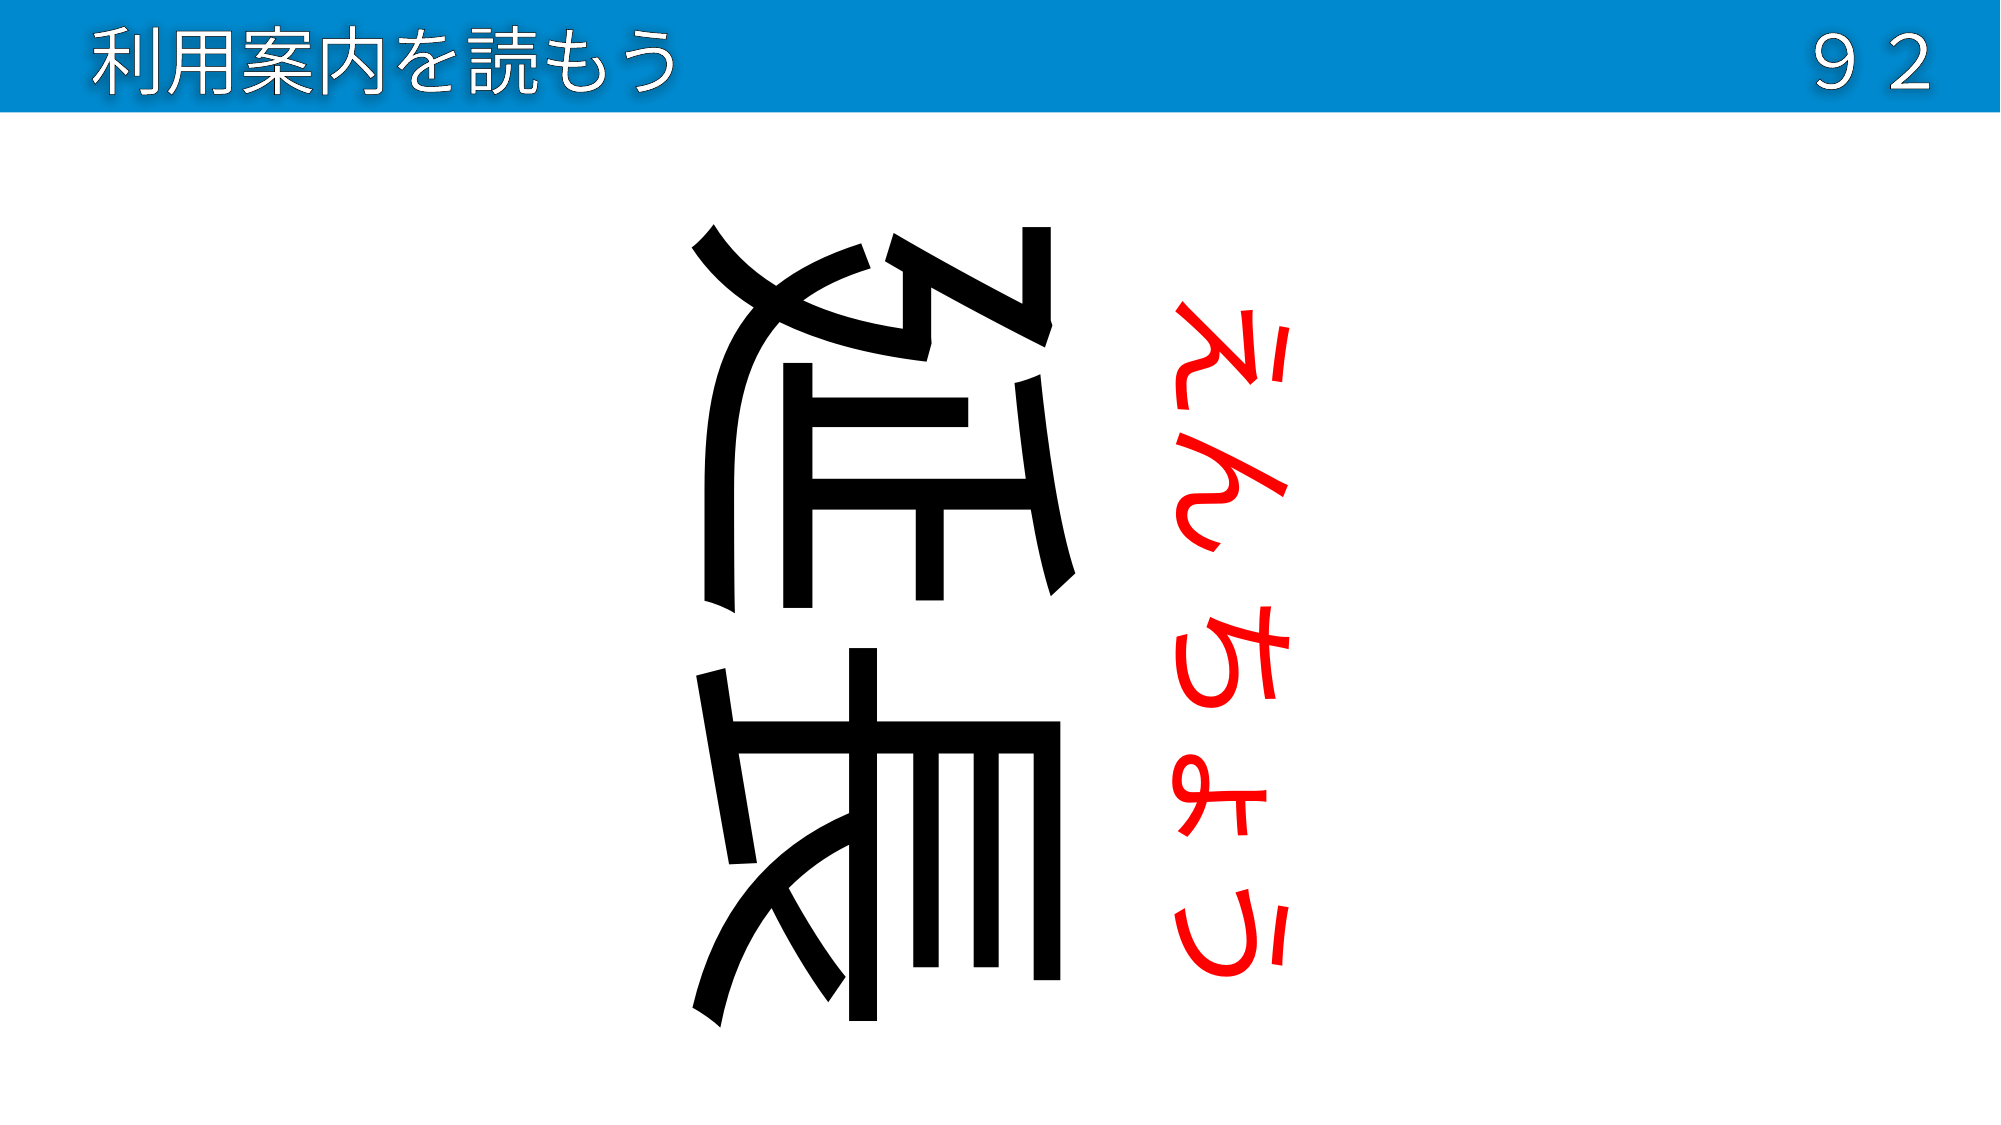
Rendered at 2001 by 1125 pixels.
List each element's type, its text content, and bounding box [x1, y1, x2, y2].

text_box [0, 0, 2000, 113]
text_box えん ちょう [1129, 270, 1327, 1050]
text_box ９２ [1782, 6, 1963, 112]
text_box 延長 [616, 195, 1152, 1125]
text_box 利用案内を読もう [75, 6, 1225, 112]
